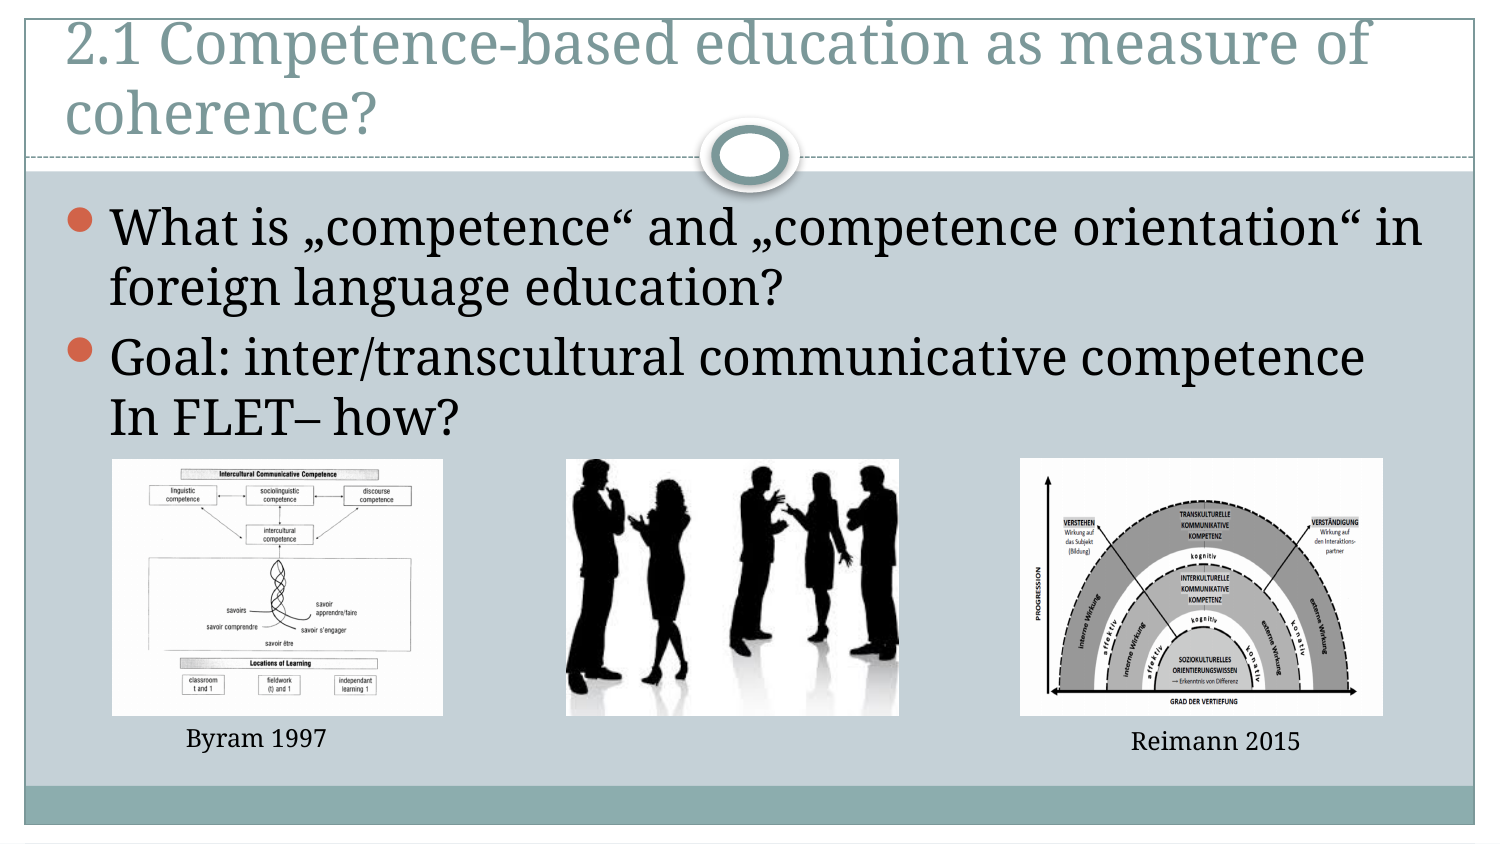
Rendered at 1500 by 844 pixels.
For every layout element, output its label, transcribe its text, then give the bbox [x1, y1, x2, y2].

title 2.1 Competence-based education as measure of coherence? [49, 20, 1450, 154]
picture [111, 458, 444, 716]
text_box Byram 1997 [171, 727, 384, 761]
list What is „competence“ and „competence orientation“ in foreign language education? Goal: inter/transcultural communicative competence In FLET– how? [49, 187, 1445, 751]
text_box Reimann 2015 [1116, 726, 1329, 763]
picture [1019, 458, 1383, 716]
picture [566, 458, 899, 716]
